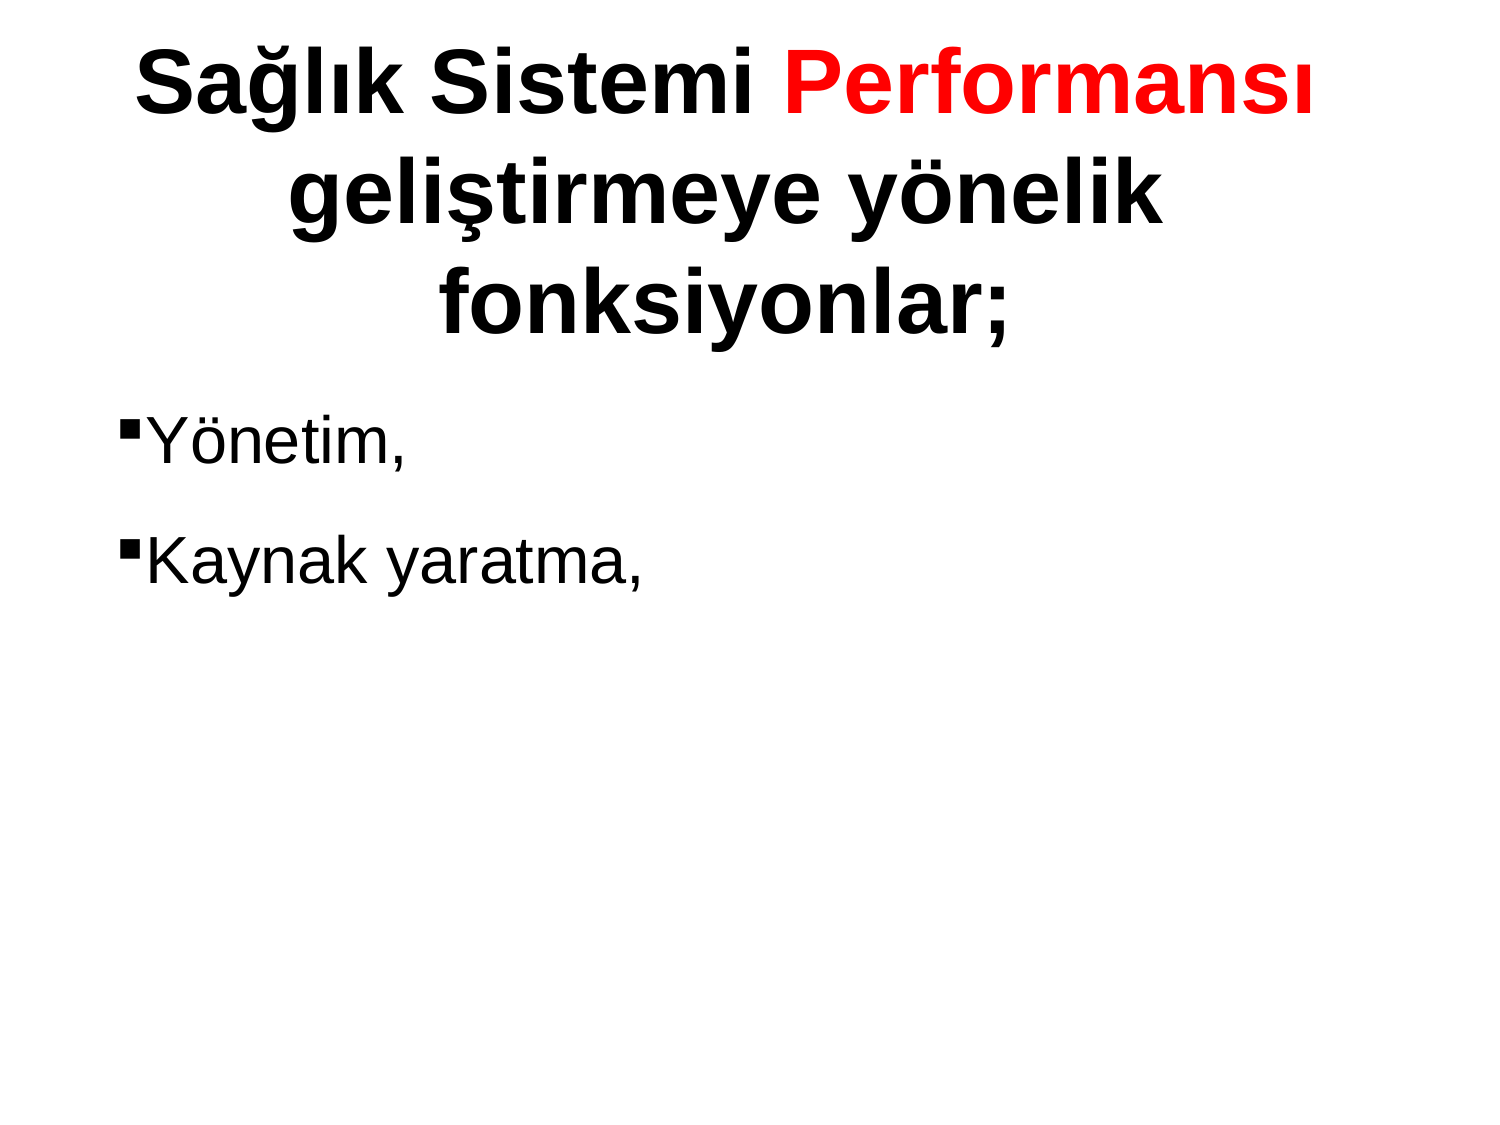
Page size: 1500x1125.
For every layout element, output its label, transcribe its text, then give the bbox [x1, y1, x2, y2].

text_box Yönetim, Kaynak yaratma, [100, 350, 1420, 725]
title Sağlık Sistemi Performansı geliştirmeye yönelik fonksiyonlar; [64, 110, 1388, 263]
